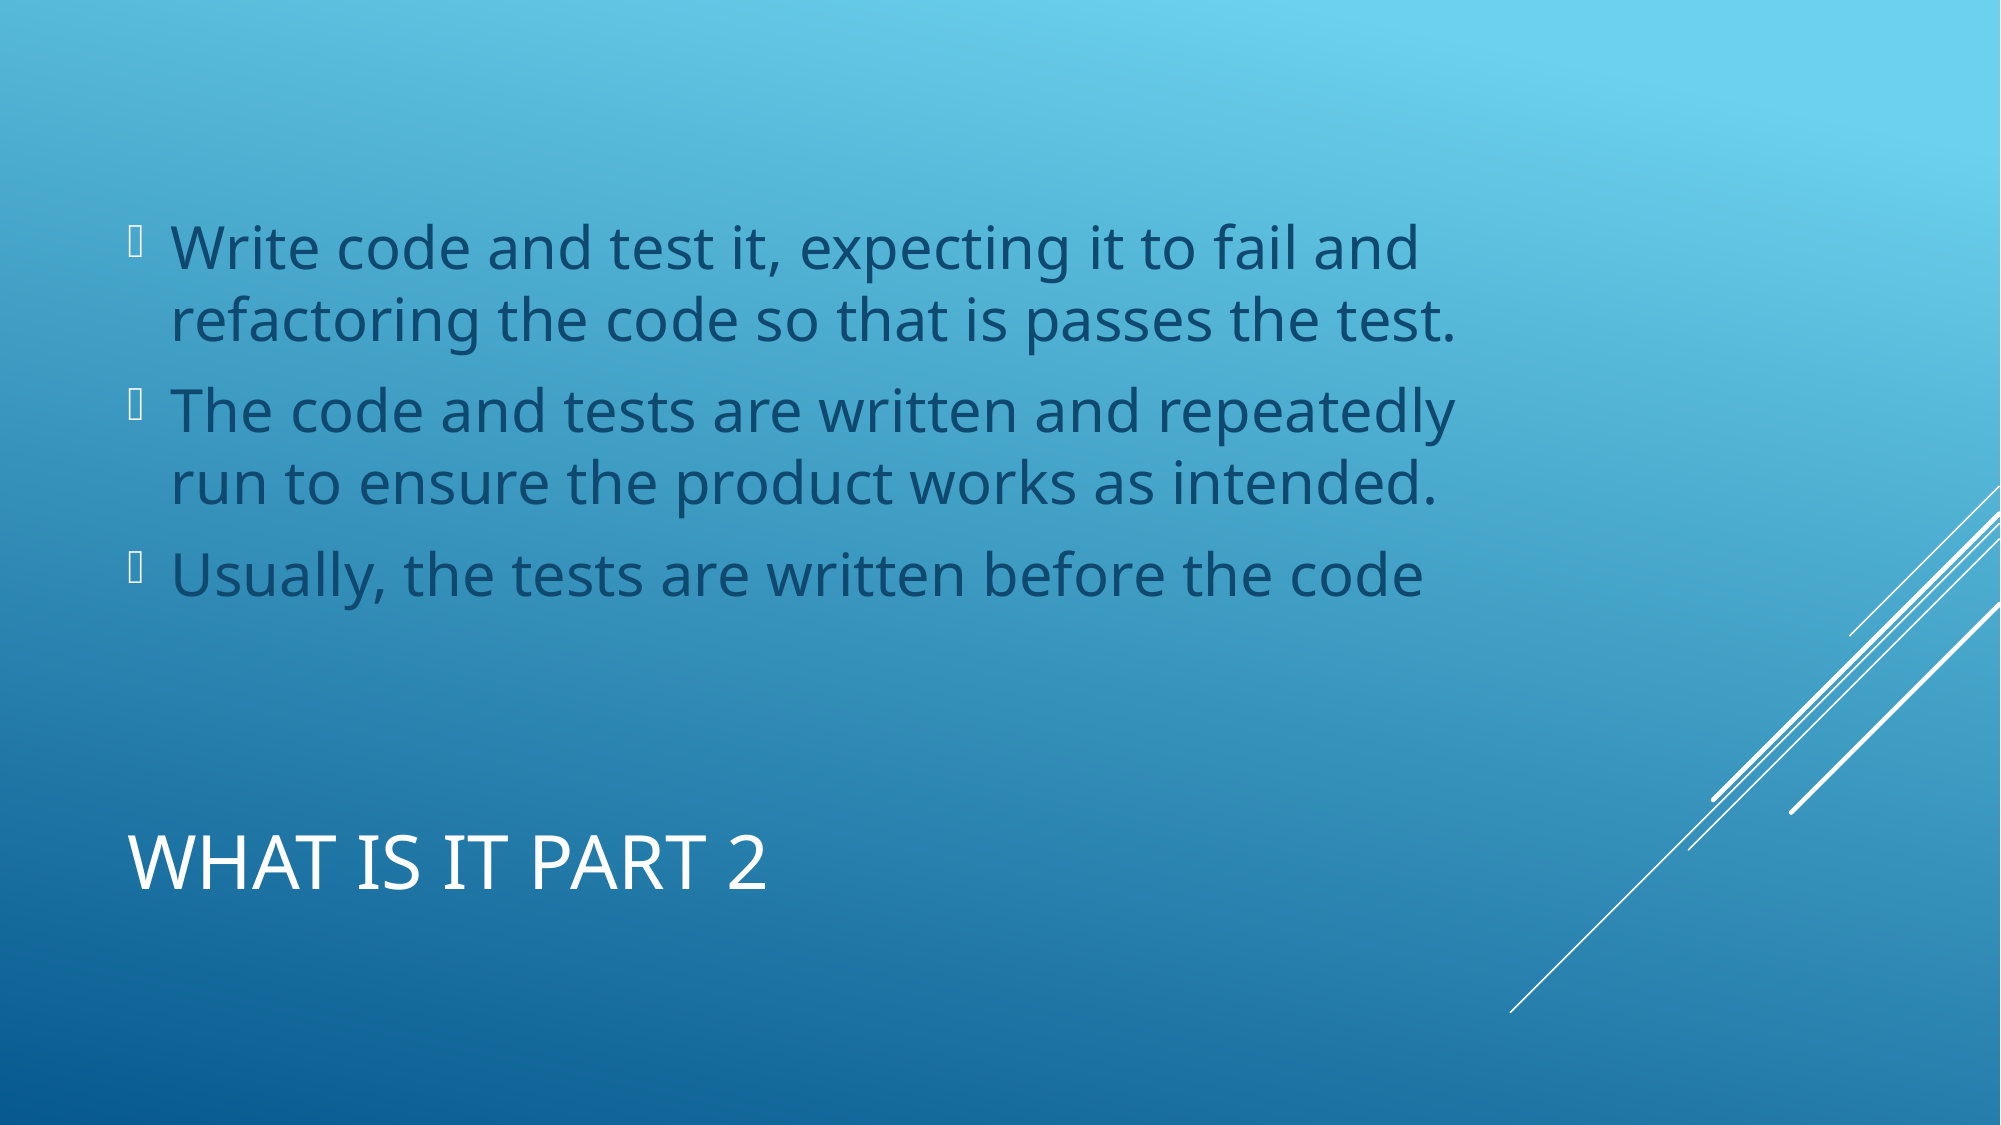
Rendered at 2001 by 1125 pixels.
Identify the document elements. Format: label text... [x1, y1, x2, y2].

list Write code and test it, expecting it to fail and refactoring the code so that is passes the test. The code and tests are written and repeatedly run to ensure the product works as intended. Usually, the tests are written before the code [112, 112, 1513, 706]
title What is it Part 2 [112, 736, 1513, 984]
